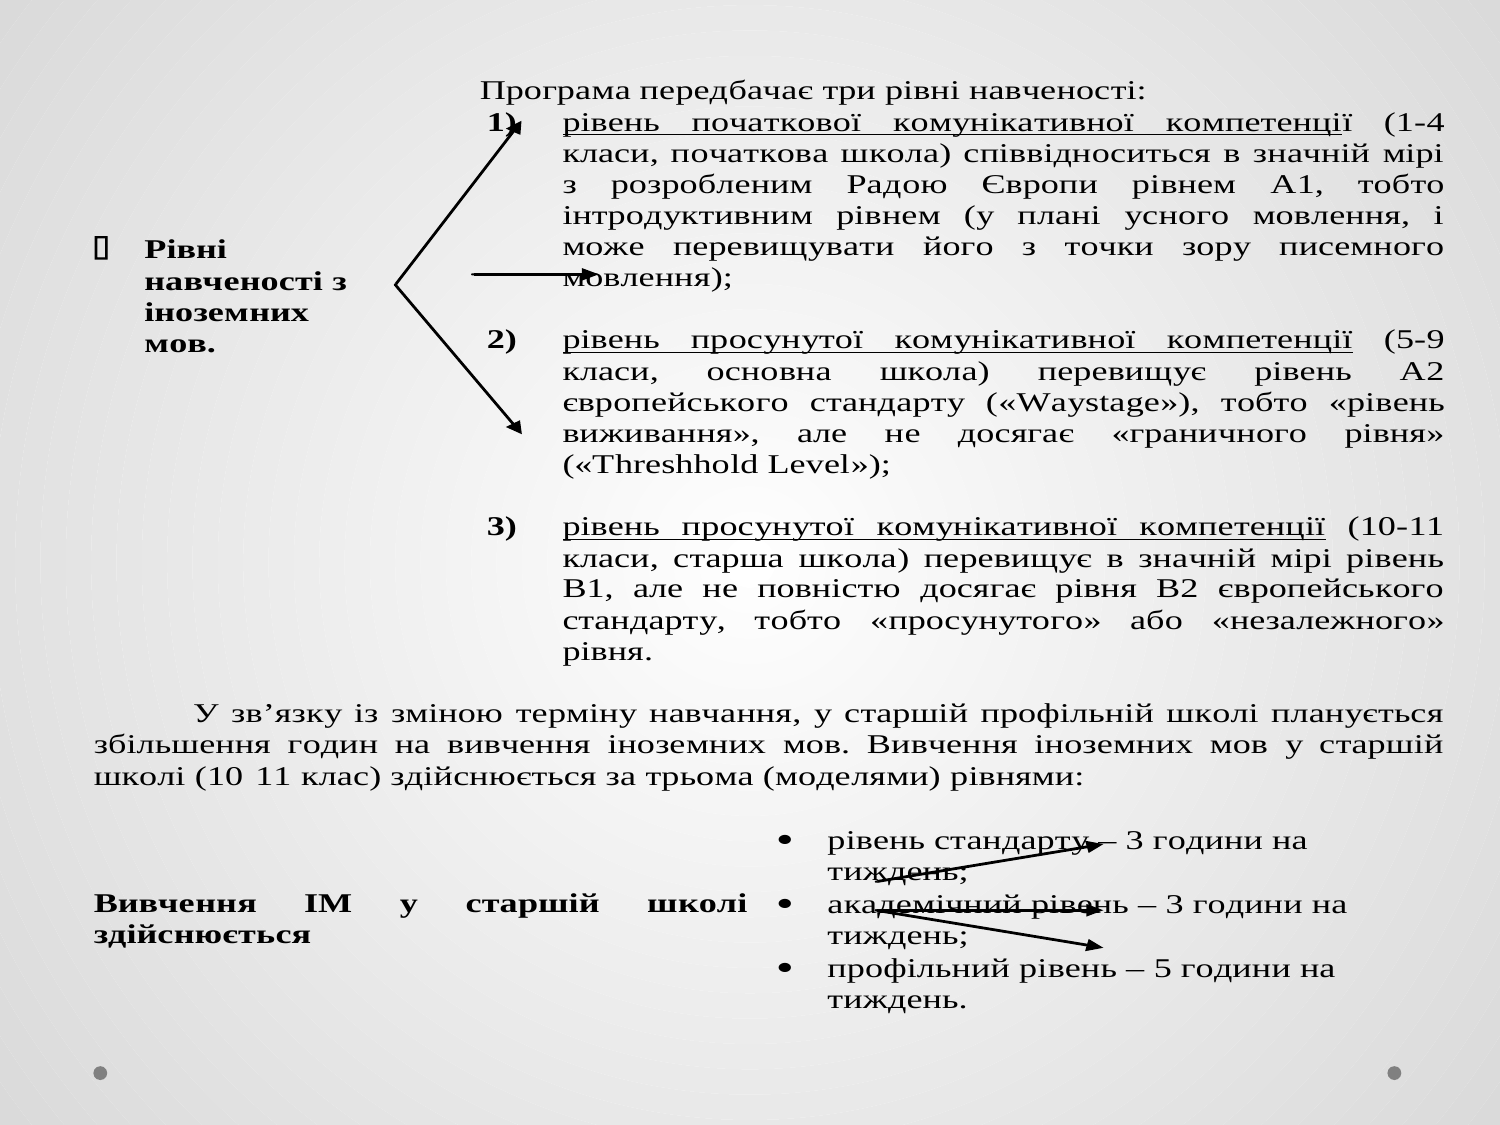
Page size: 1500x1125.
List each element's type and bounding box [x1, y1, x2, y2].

picture [76, 55, 1459, 1071]
